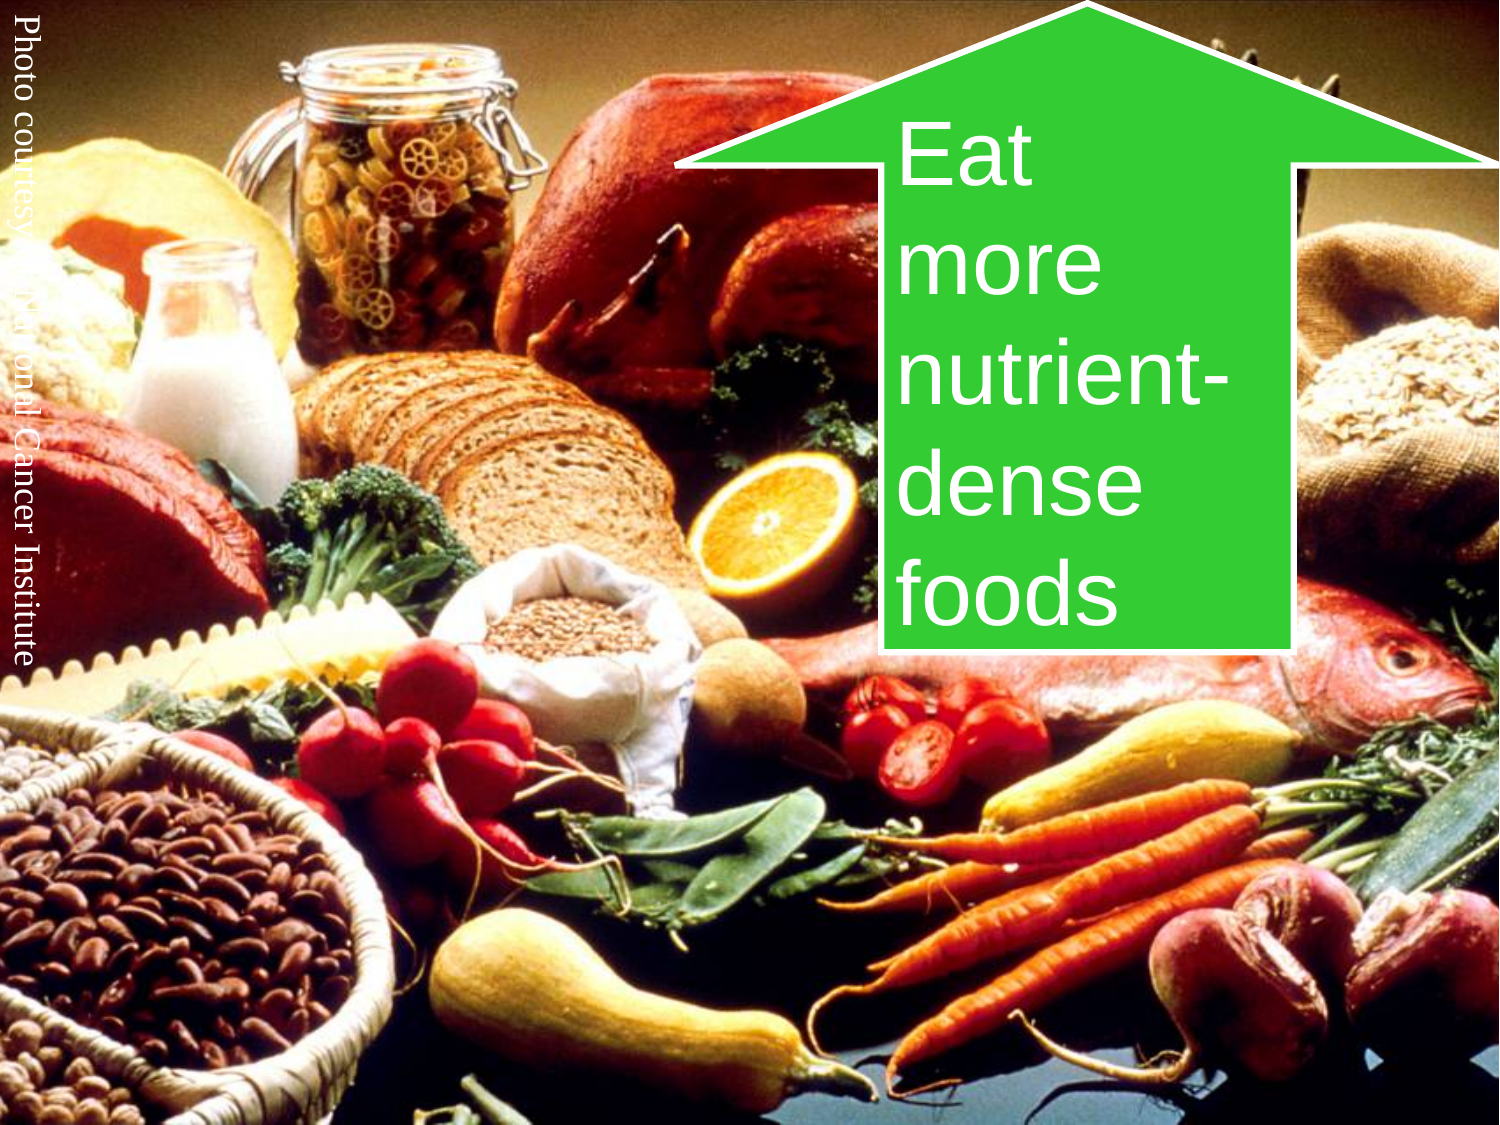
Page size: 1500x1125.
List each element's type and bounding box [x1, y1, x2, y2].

text_box [0, 0, 1500, 1125]
